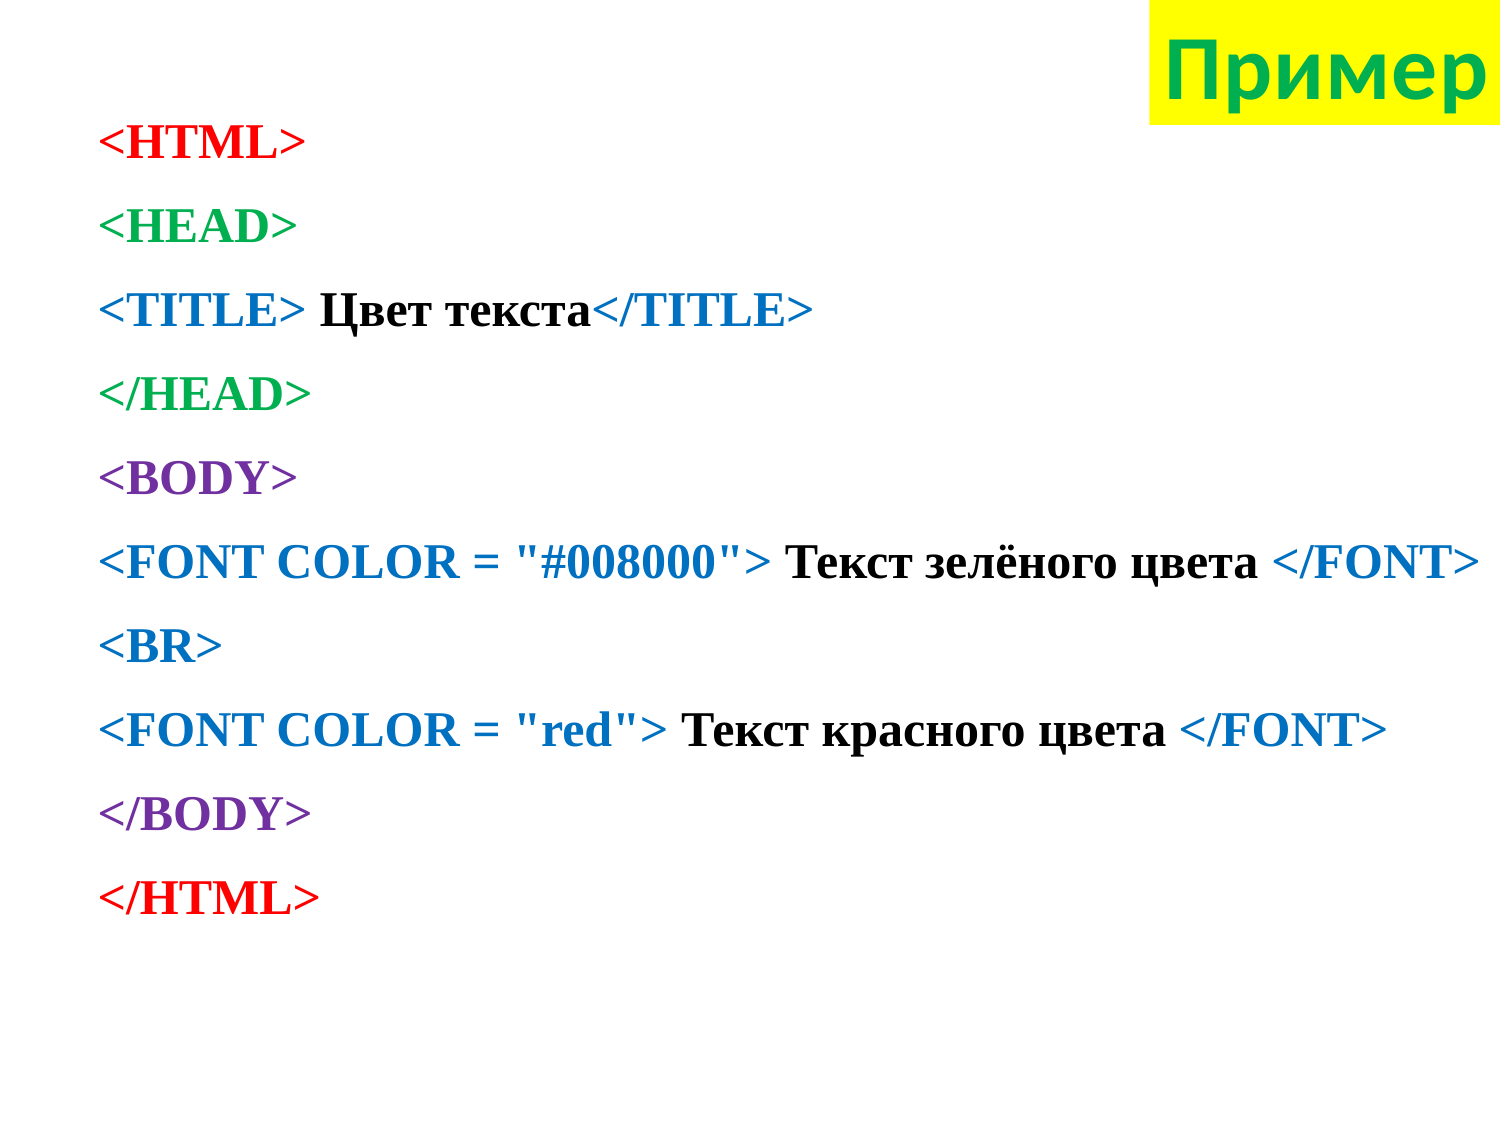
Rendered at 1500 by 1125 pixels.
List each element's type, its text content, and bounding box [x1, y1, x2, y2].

text_box <HTML> <HEAD> <TITLE> Цвет текста</TITLE> </HEAD> <BODY> <FONT COLOR = "#008000"> Текст зелёного цвета </FONT> <BR> <FONT COLOR = "red"> Текст красного цвета </FONT> </BODY> </HTML> [82, 77, 1500, 932]
text_box Пример [1149, 0, 1500, 125]
